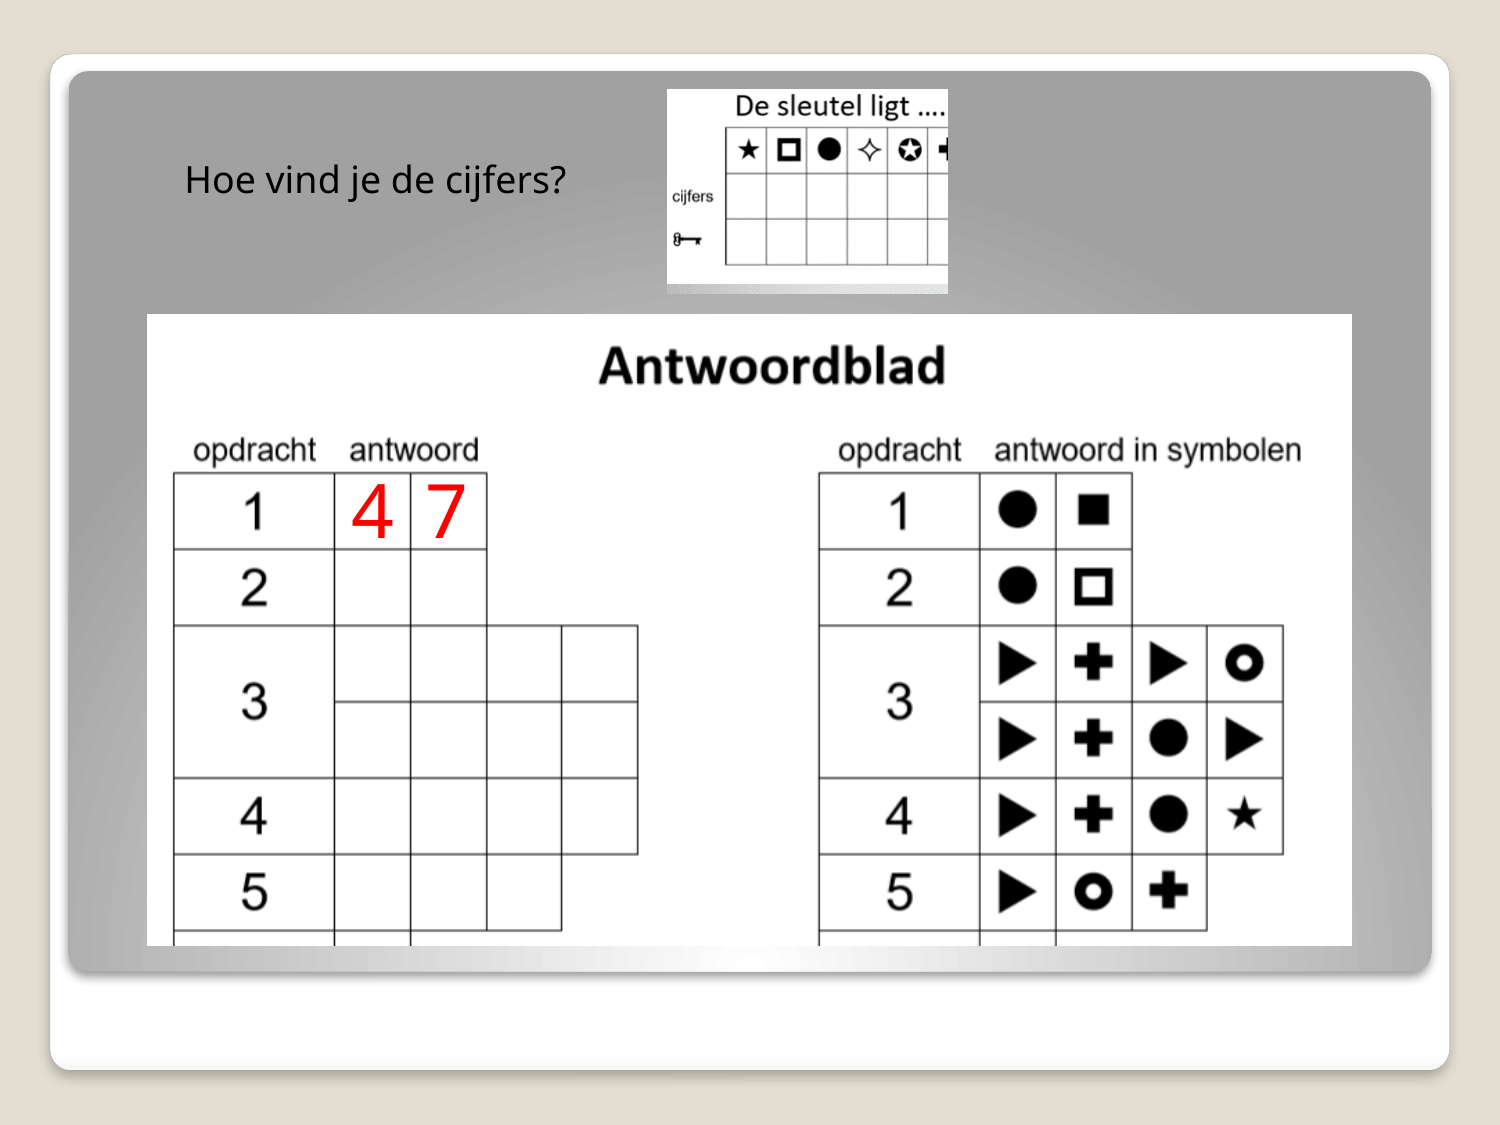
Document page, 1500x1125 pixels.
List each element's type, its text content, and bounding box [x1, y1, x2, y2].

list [147, 314, 1353, 946]
picture [666, 89, 948, 295]
text_box Hoe vind je de cijfers? [169, 148, 582, 209]
